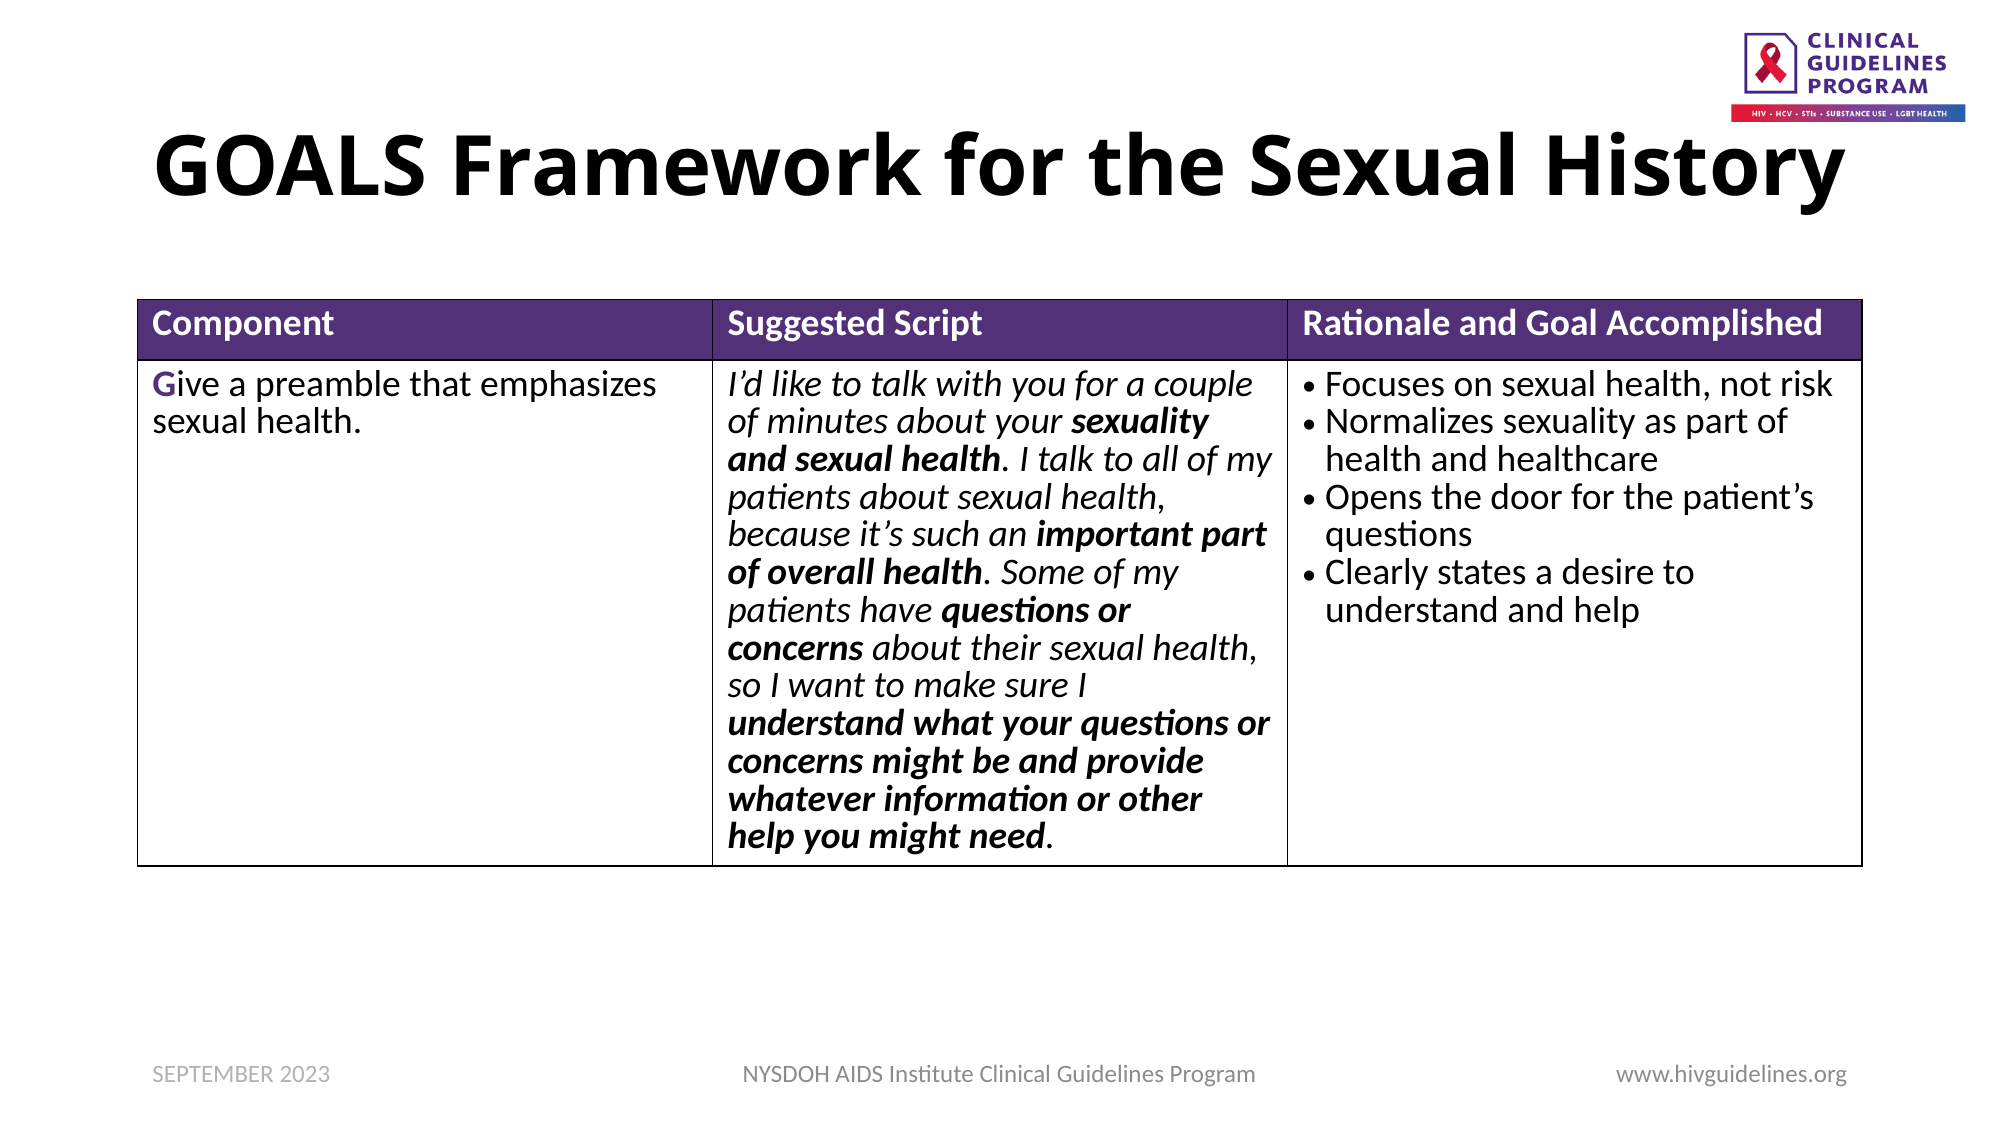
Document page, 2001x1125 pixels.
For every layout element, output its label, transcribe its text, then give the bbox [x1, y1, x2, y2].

picture [1731, 20, 1966, 122]
table_header Suggested Script [713, 300, 1287, 359]
table_header Rationale and Goal Accomplished [1288, 300, 1861, 359]
footer NYSDOH AIDS Institute Clinical Guidelines Program [662, 1042, 1338, 1103]
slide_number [137, 1042, 588, 1103]
title GOALS Framework for the Sexual History [137, 59, 1863, 278]
table_cell I’d like to talk with you for a couple of minutes about your sexuality and sexual health. I talk to all of my patients about sexual health, because it’s such an important part of overall health. Some of my patients have questions or concerns about their sexual health, so I want to make sure I understand what your questions or concerns might be and provide whatever information or other help you might need. [713, 361, 1287, 865]
slide_number www.hivguidelines.org [1412, 1042, 1863, 1103]
table_cell Focuses on sexual health, not risk Normalizes sexuality as part of health and healthcare Opens the door for the patient’s questions Clearly states a desire to understand and help [1288, 361, 1861, 865]
table_cell Give a preamble that emphasizes sexual health. [138, 361, 712, 865]
table_header Component [138, 300, 712, 359]
